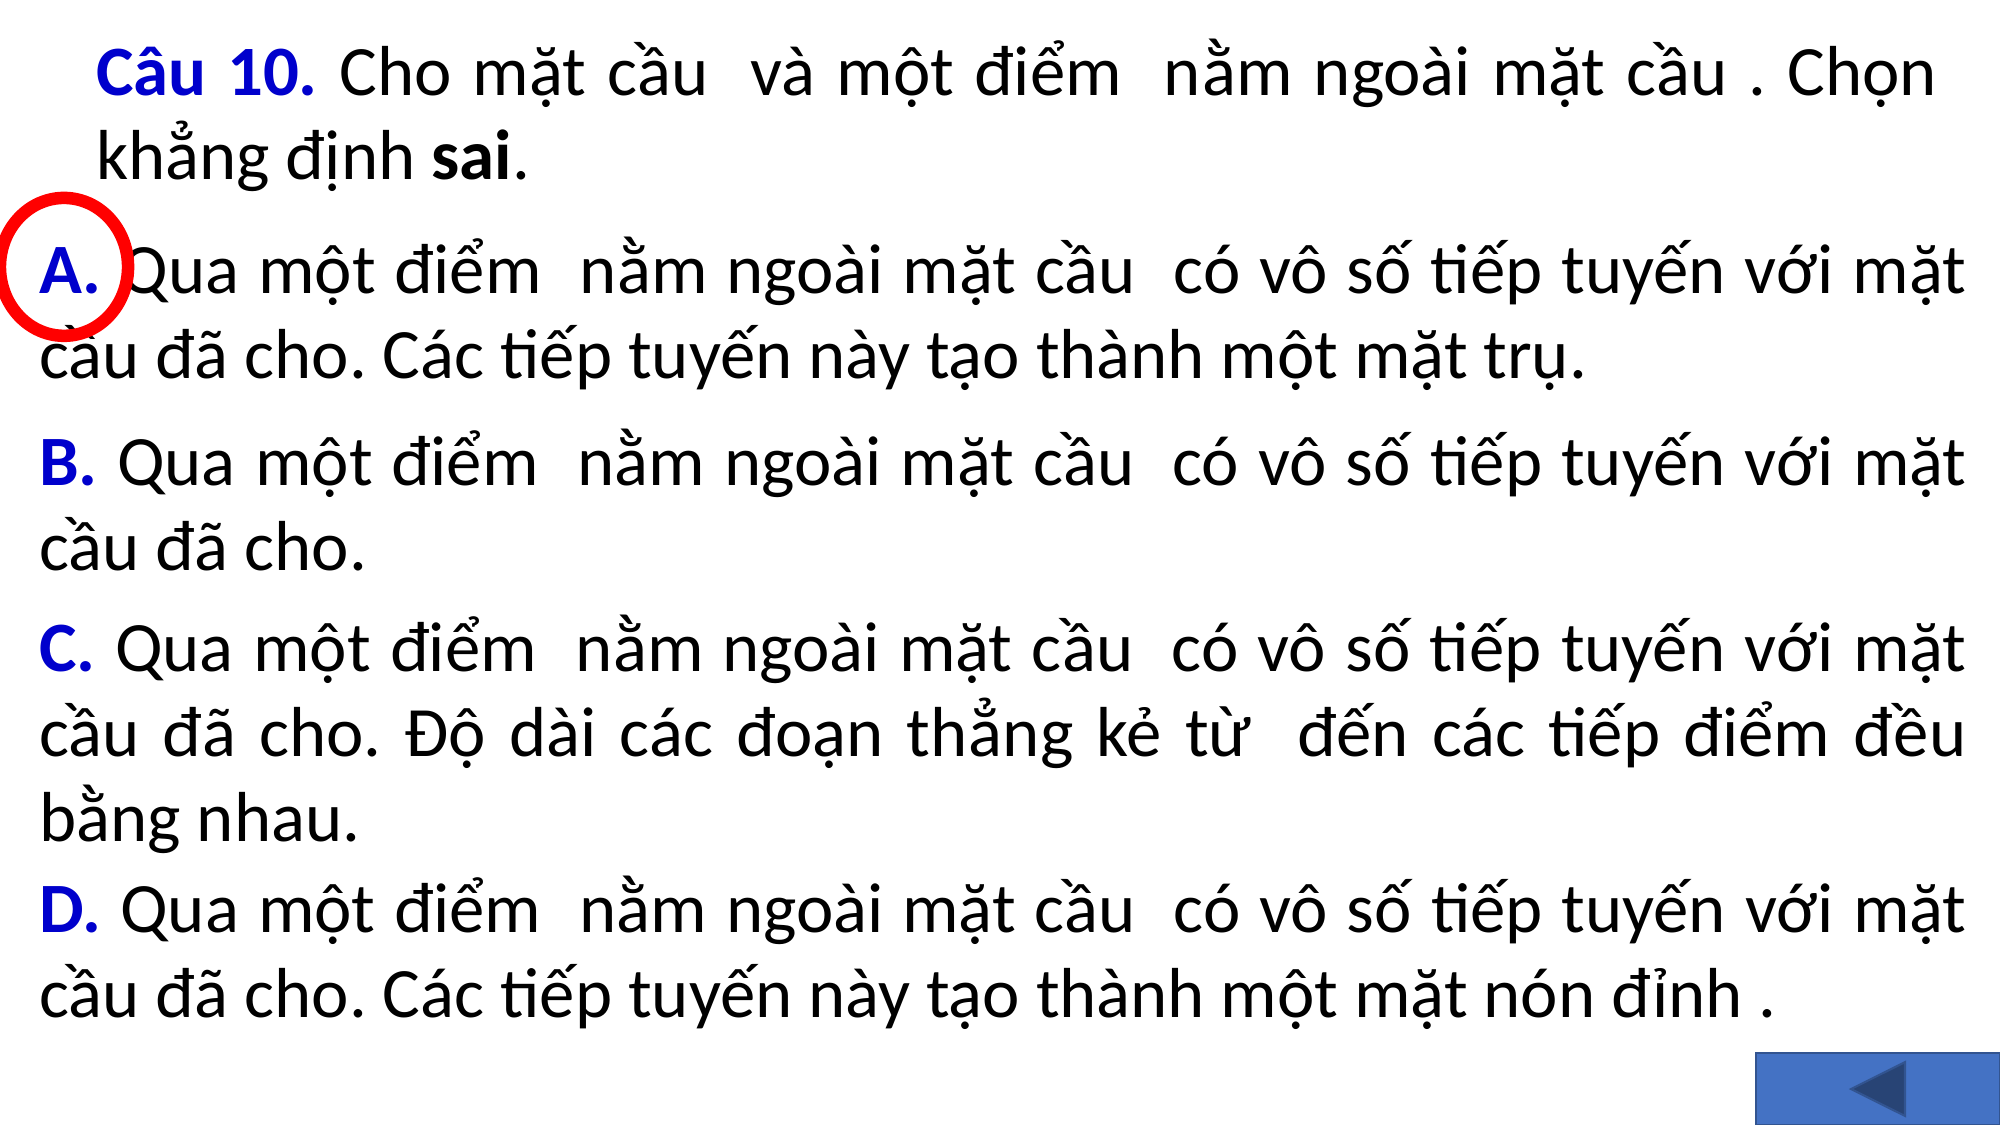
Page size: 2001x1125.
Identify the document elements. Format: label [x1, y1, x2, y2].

text_box [1755, 1052, 2000, 1125]
text_box [0, 196, 130, 337]
